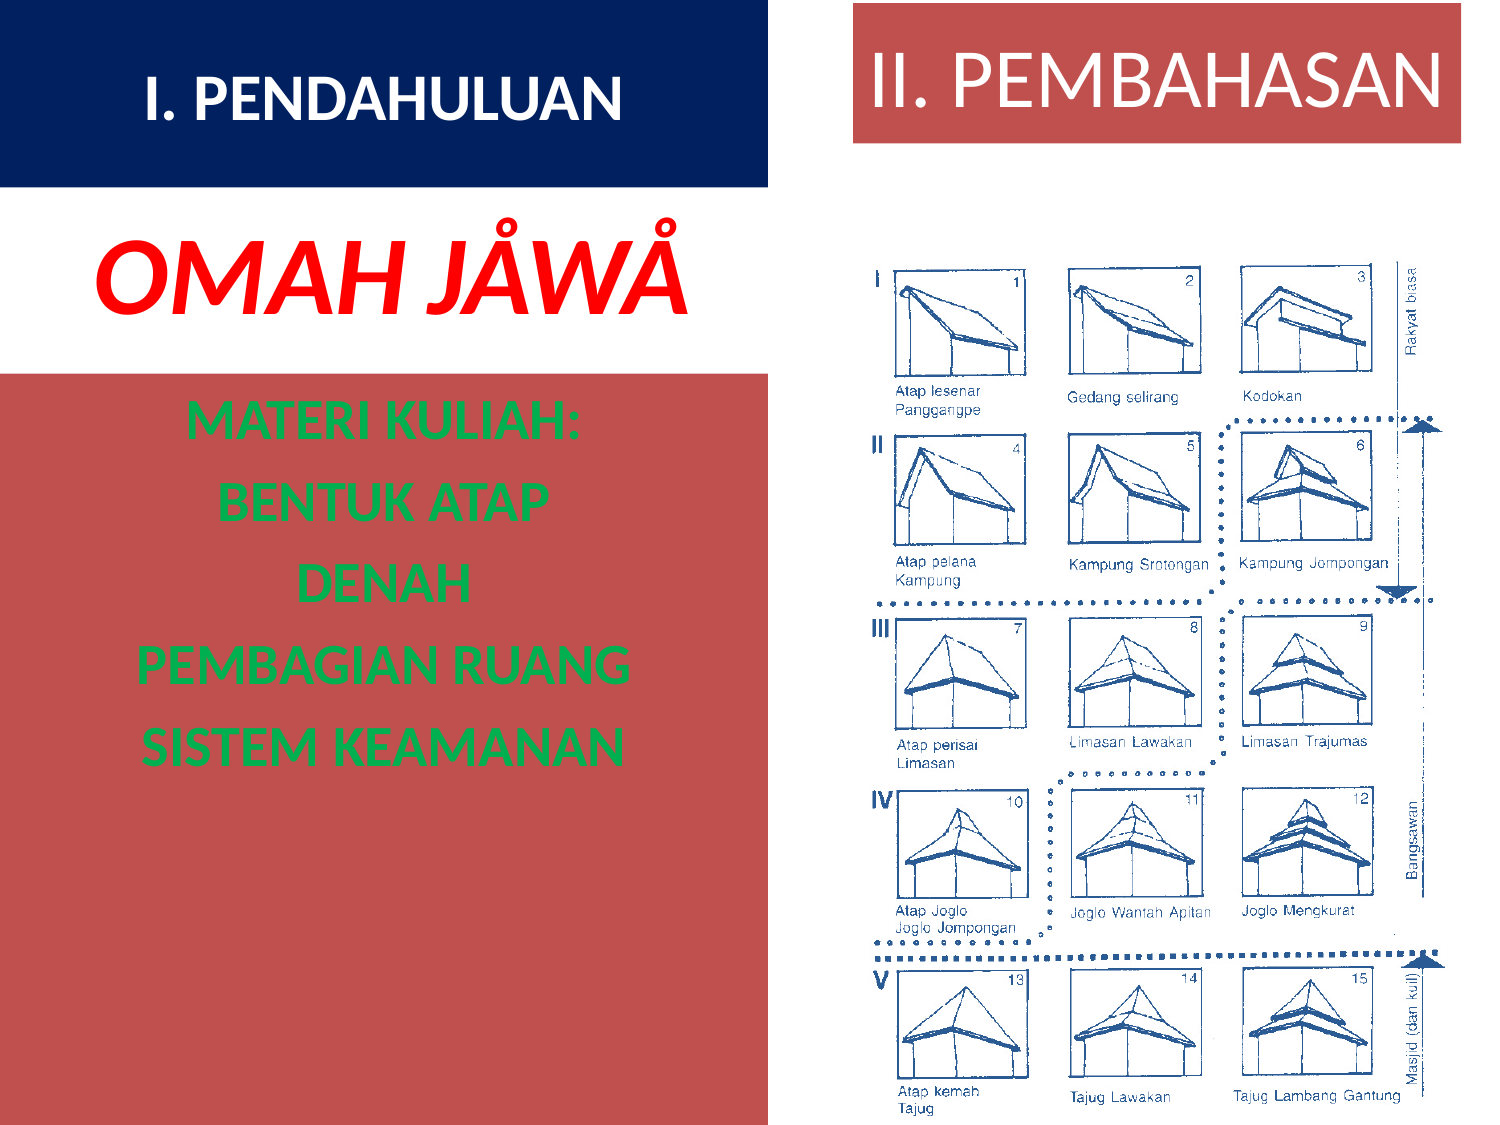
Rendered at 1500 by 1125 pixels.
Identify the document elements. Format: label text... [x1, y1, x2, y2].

text_box MATERI KULIAH: BENTUK ATAP DENAH PEMBAGIAN RUANG SISTEM KEAMANAN [0, 373, 768, 1125]
text_box II. PEMBAHASAN [853, 3, 1462, 144]
title OMAH JÅWÅ [35, 208, 750, 333]
text_box I. PENDAHULUAN [0, 0, 768, 188]
picture [855, 245, 1462, 1125]
